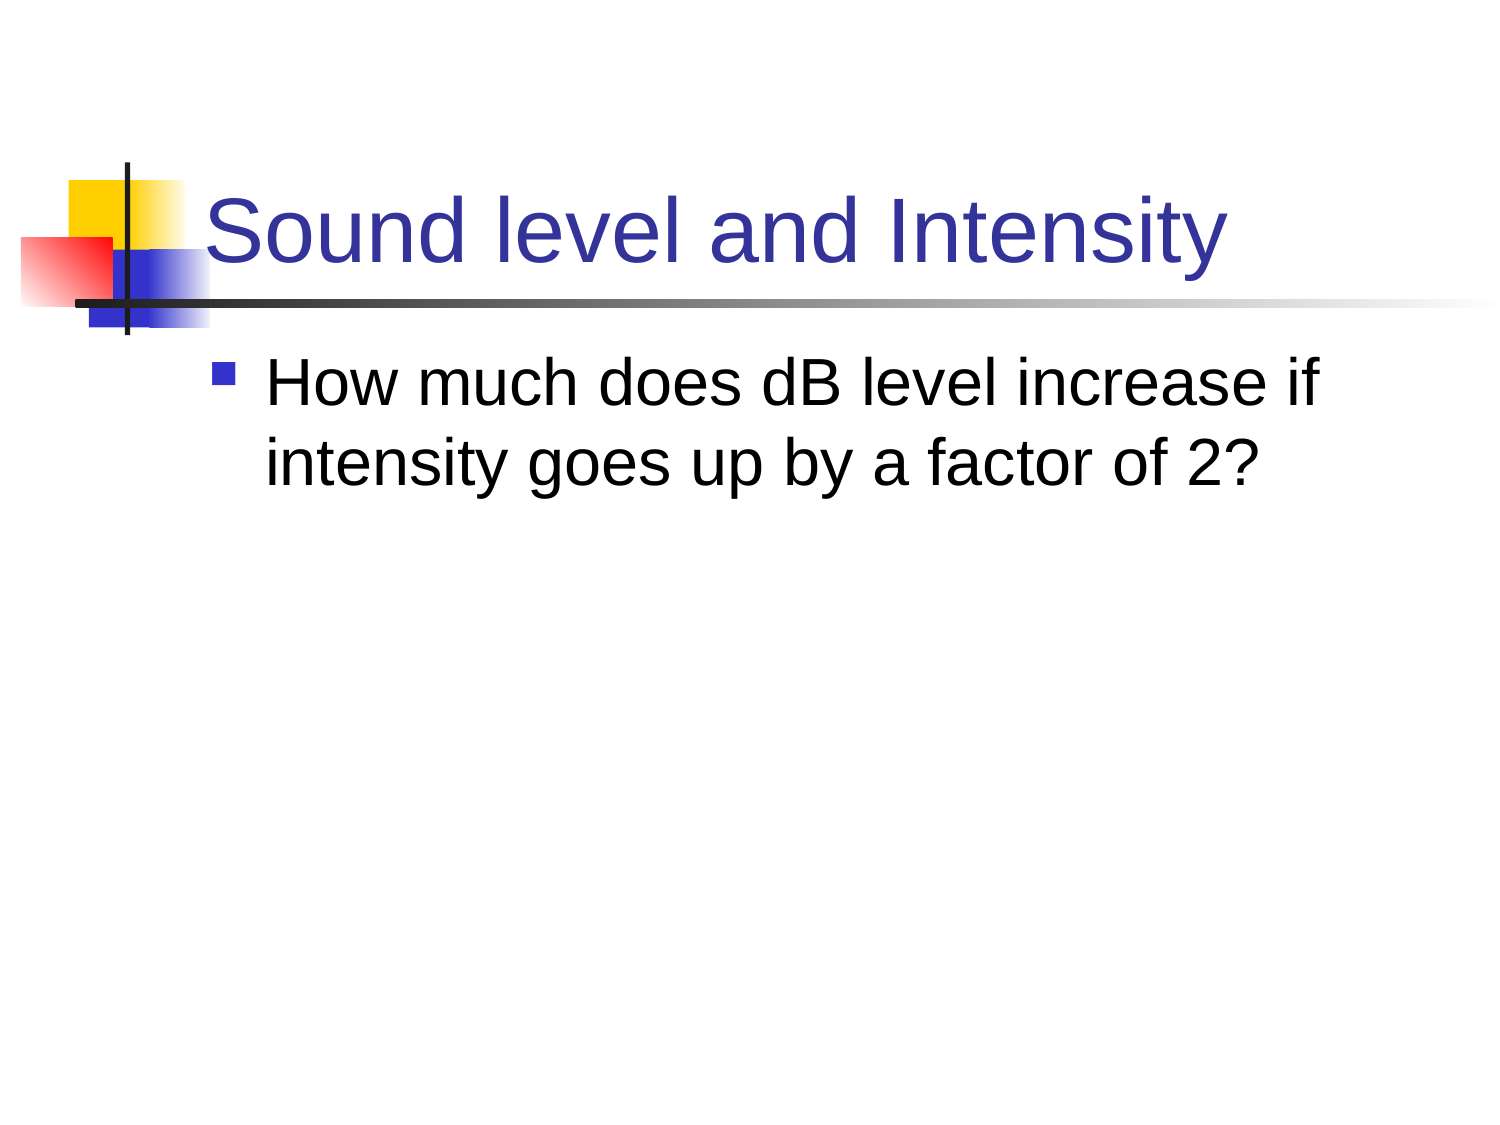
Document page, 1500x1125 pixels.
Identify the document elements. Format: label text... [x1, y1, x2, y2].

title Sound level and Intensity [188, 101, 1468, 289]
list How much does dB level increase if intensity goes up by a factor of 2? [193, 331, 1469, 1006]
